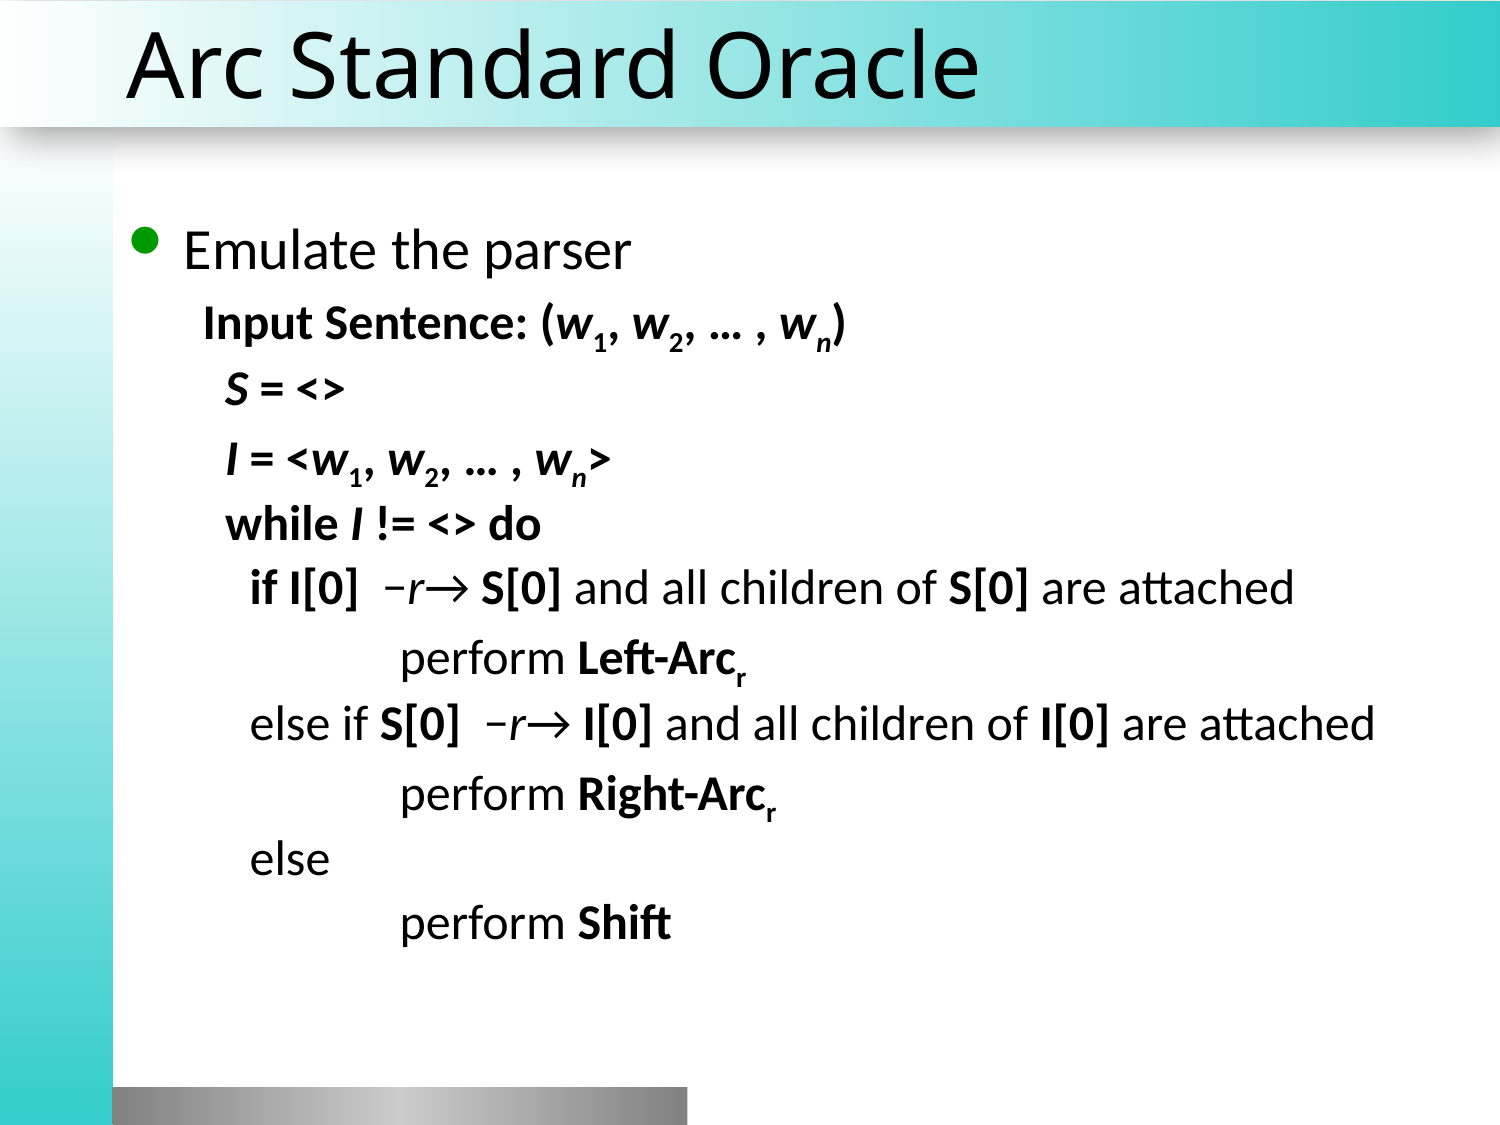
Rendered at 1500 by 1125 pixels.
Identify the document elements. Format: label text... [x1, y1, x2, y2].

title Arc Standard Oracle [111, 0, 1500, 125]
list Emulate the parser Input Sentence: (w1, w2, … , wn) S = <> I = <w1, w2, … , wn> while I != <> do if I[0] −r→ S[0] and all children of S[0] are attached perform Left-Arcr else if S[0] −r→ I[0] and all children of I[0] are attached perform Right-Arcr else perform Shift [112, 203, 1412, 1073]
